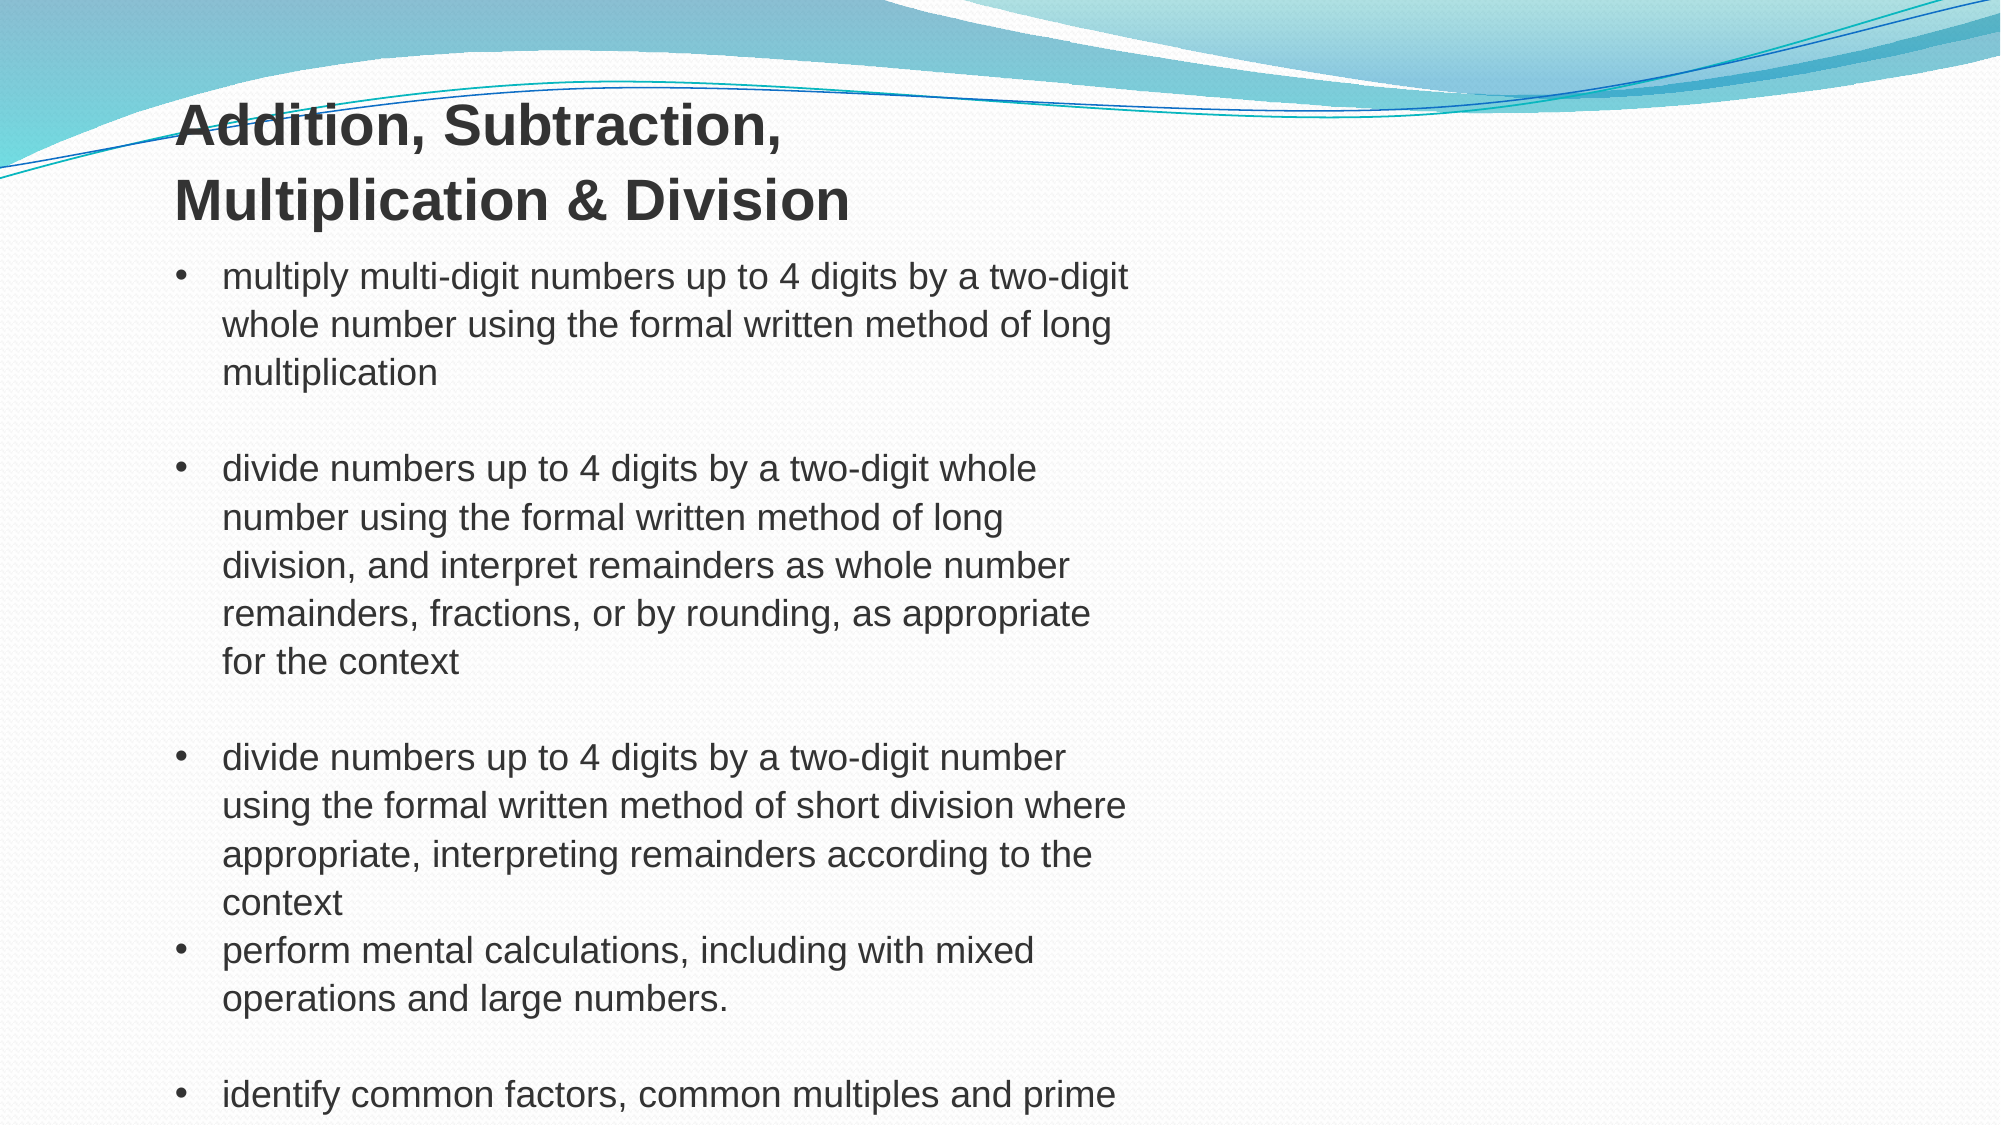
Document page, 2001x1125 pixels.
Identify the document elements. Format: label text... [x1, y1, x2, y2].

text_box Addition, Subtraction, Multiplication & Division multiply multi-digit numbers up to 4 digits by a two-digit whole number using the formal written method of long multiplication divide numbers up to 4 digits by a two-digit whole number using the formal written method of long division, and interpret remainders as whole number remainders, fractions, or by rounding, as appropriate for the context divide numbers up to 4 digits by a two-digit number using the formal written method of short division where appropriate, interpreting remainders according to the context perform mental calculations, including with mixed operations and large numbers. identify common factors, common multiples and prime numbers [160, 75, 1161, 1125]
